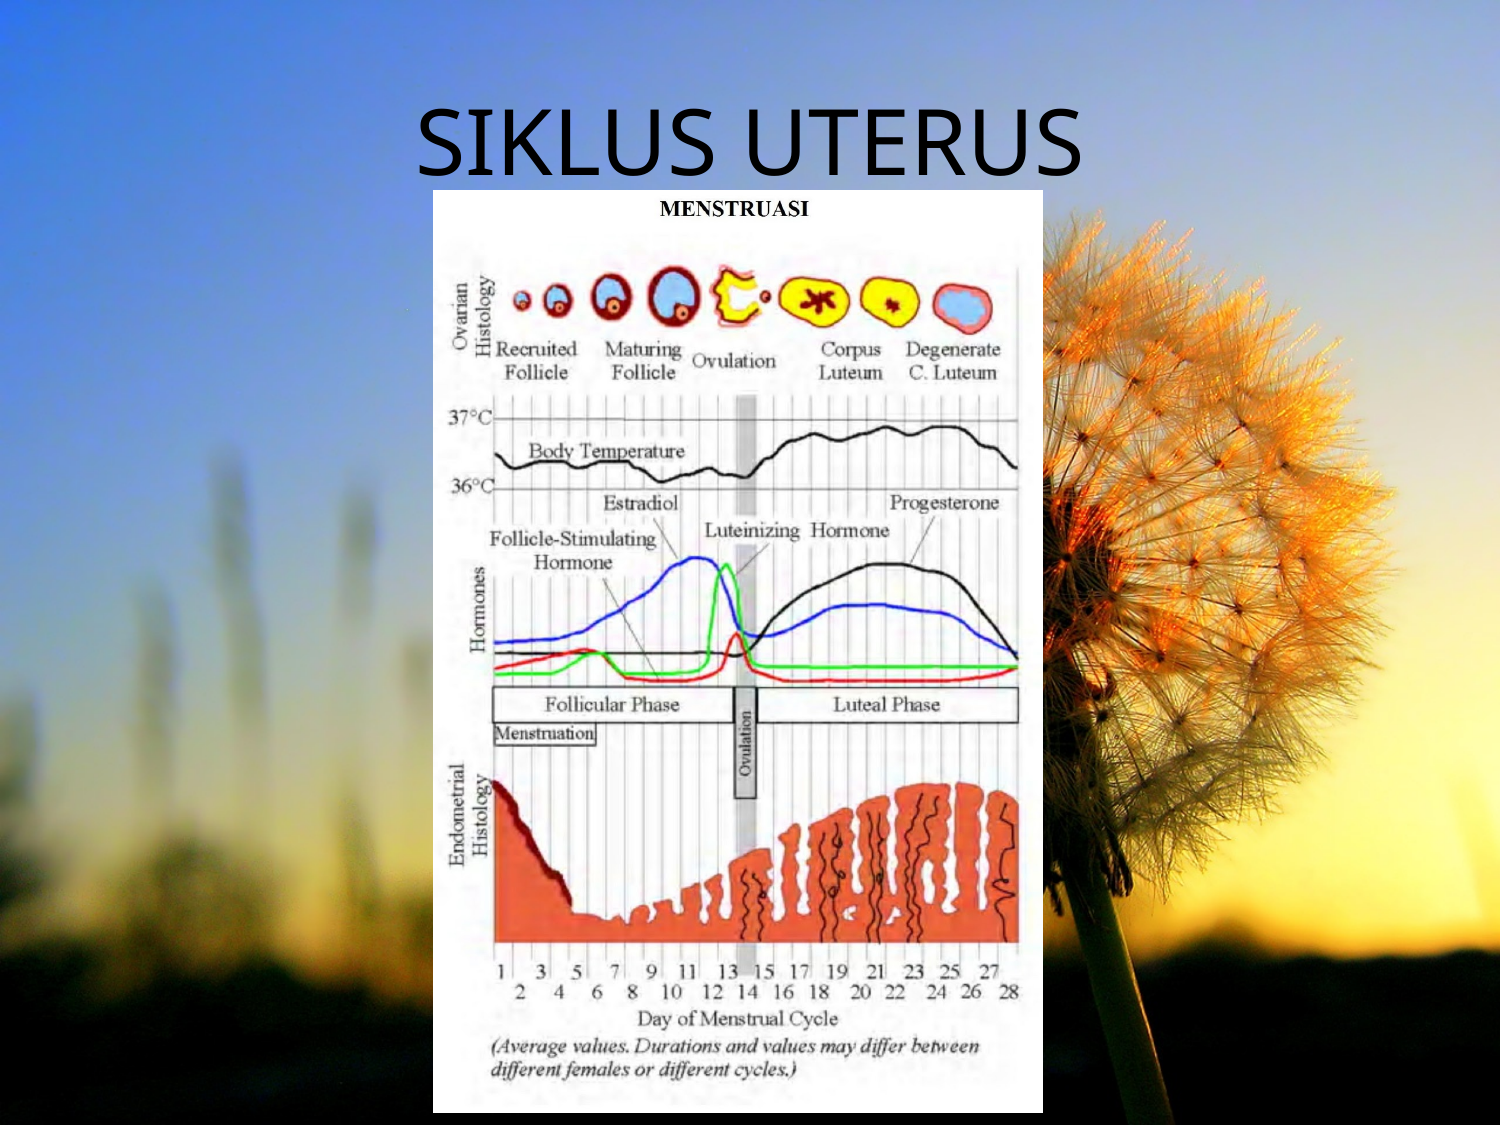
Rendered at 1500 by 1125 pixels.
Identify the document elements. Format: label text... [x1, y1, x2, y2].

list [433, 190, 1044, 1113]
picture [0, 0, 1500, 1125]
title SIKLUS UTERUS [74, 44, 1426, 233]
